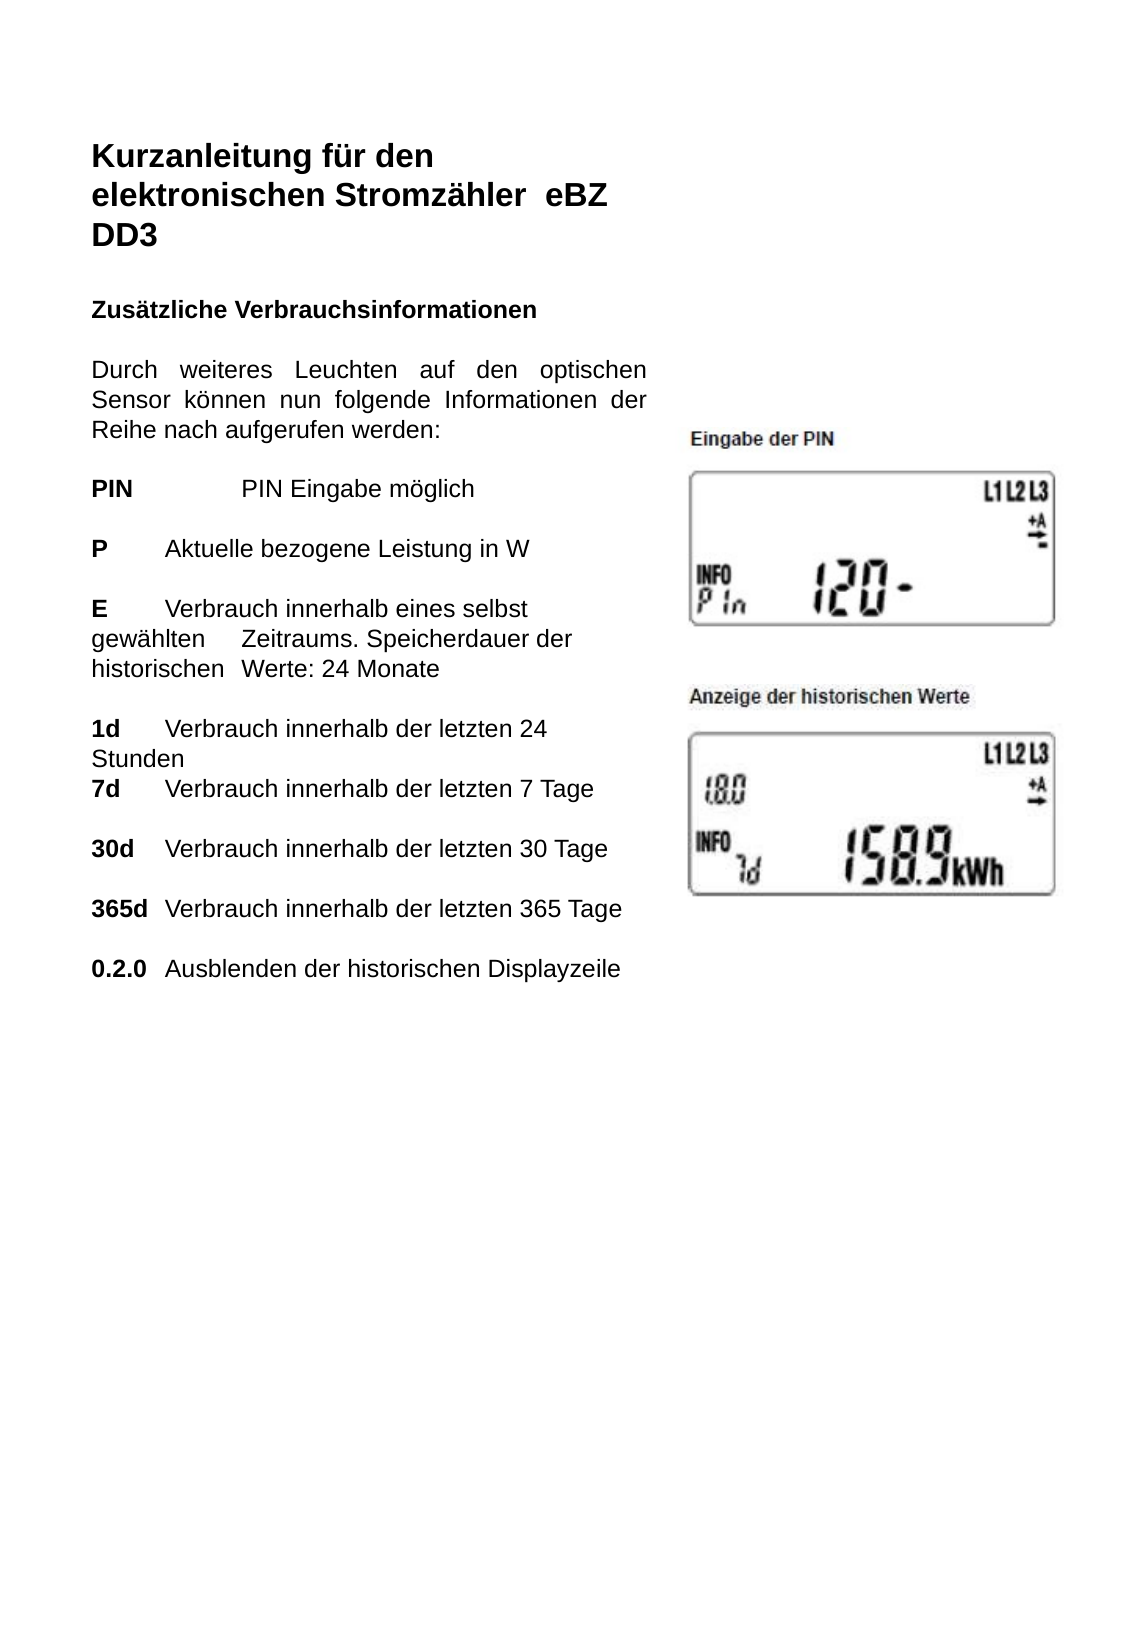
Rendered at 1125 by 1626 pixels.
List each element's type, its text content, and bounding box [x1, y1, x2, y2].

picture [663, 684, 1098, 913]
picture [675, 427, 1107, 636]
text_box Kurzanleitung für den elektronischen Stromzähler eBZ DD3 Zusätzliche Verbrauchsinformationen Durch weiteres Leuchten auf den optischen Sensor können nun folgende Informationen der Reihe nach aufgerufen werden: PIN PIN Eingabe möglich P Aktuelle bezogene Leistung in W E Verbrauch innerhalb eines selbst gewählten Zeitraums. Speicherdauer der historischen Werte: 24 Monate 1d Verbrauch innerhalb der letzten 24 Stunden 7d Verbrauch innerhalb der letzten 7 Tage 30d Verbrauch innerhalb der letzten 30 Tage 365d Verbrauch innerhalb der letzten 365 Tage 0.2.0 Ausblenden der historischen Displayzeile [76, 126, 664, 990]
